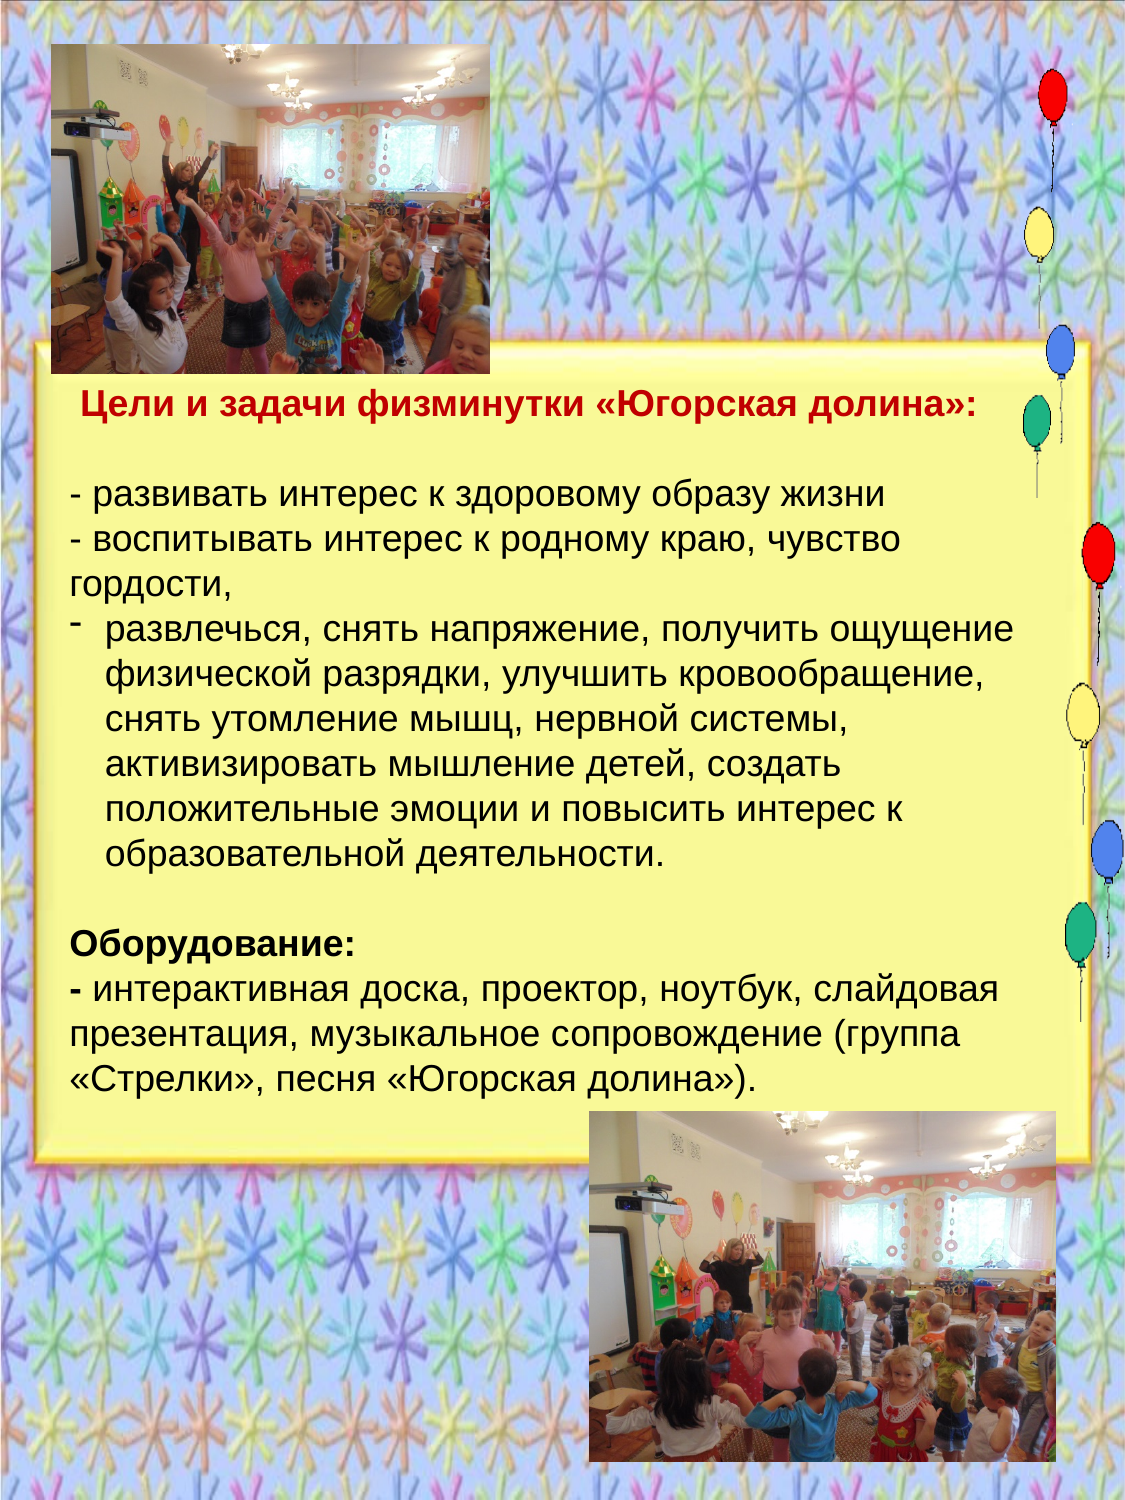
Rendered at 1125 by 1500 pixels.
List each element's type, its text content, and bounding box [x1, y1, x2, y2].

text_box Цели и задачи физминутки «Югорская долина»: - развивать интерес к здоровому образу жизни - воспитывать интерес к родному краю, чувство гордости, развлечься, снять напряжение, получить ощущение физической разрядки, улучшить кровообращение, снять утомление мышц, нервной системы, активизировать мышление детей, создать положительные эмоции и повысить интерес к образовательной деятельности. Оборудование: - интерактивная доска, проектор, ноутбук, слайдовая презентация, музыкальное сопровождение (группа «Стрелки», песня «Югорская долина»). [54, 372, 1059, 1152]
picture [0, 0, 1125, 1500]
